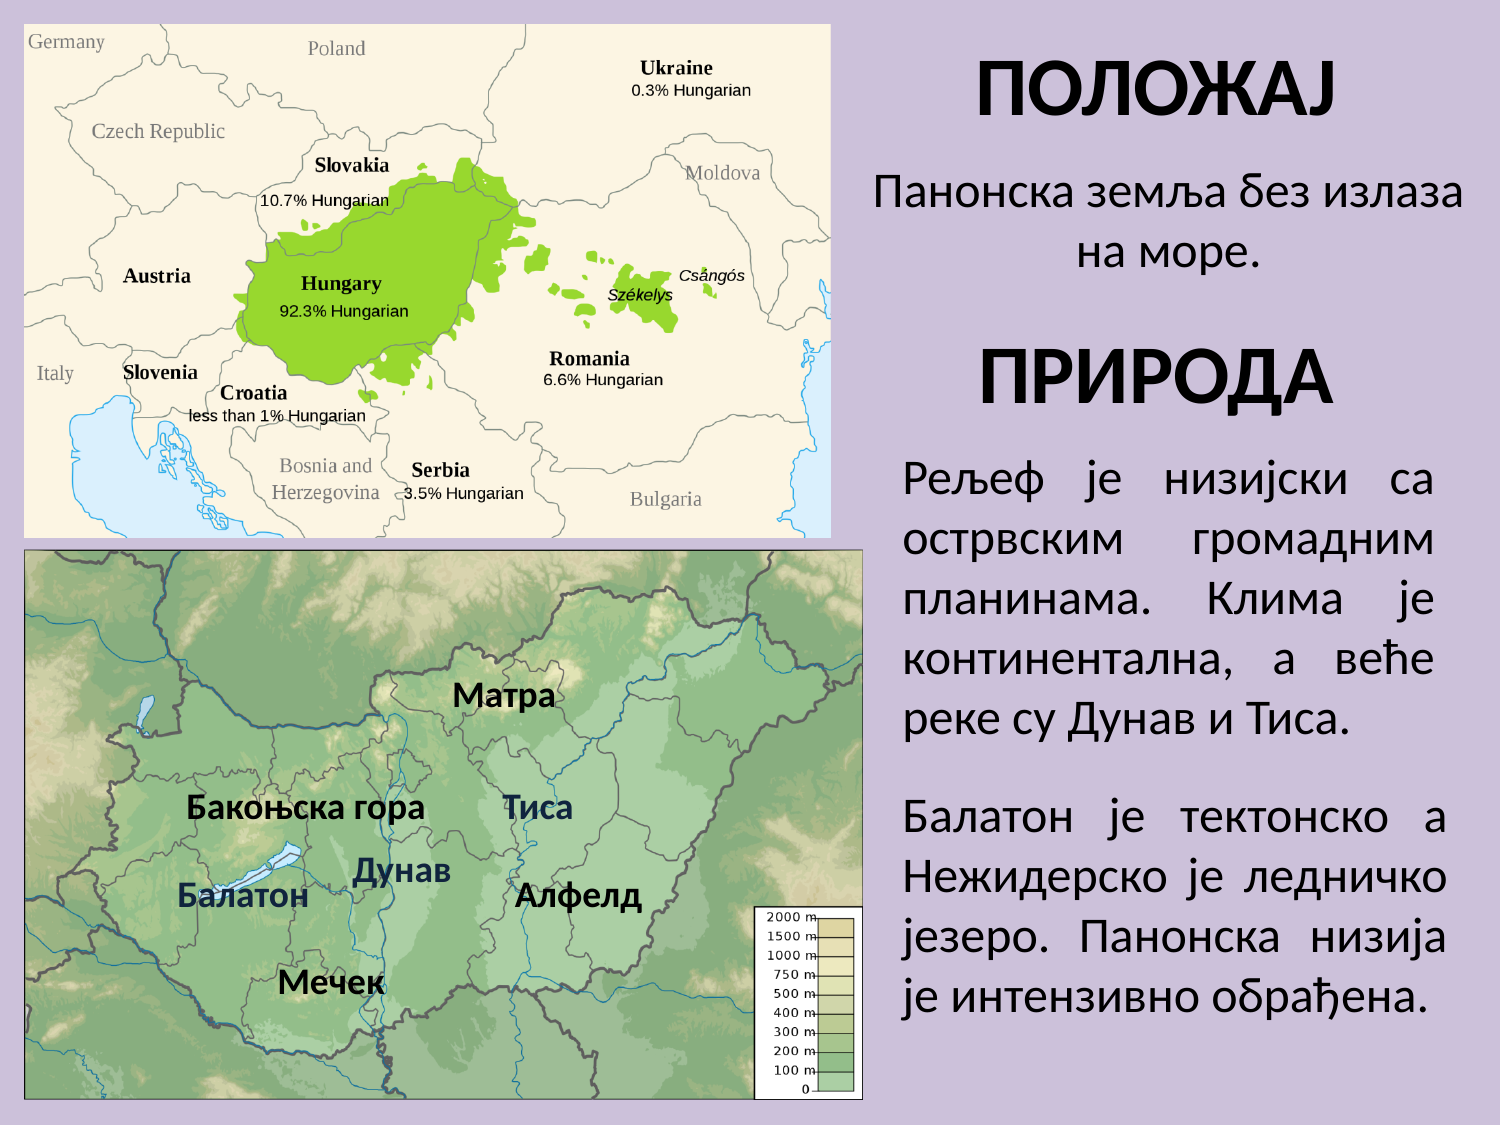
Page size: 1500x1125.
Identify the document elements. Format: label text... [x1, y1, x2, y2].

text_box ПОЛОЖАЈ [837, 24, 1475, 140]
picture [24, 24, 831, 538]
text_box Панонска земља без излаза на море. [837, 149, 1500, 285]
picture [24, 549, 863, 1101]
text_box Рељеф је низијски са острвским громадним планинама. Клима је континентална, а веће реке су Дунав и Тиса. [887, 437, 1450, 753]
text_box ПРИРОДА [837, 312, 1475, 428]
text_box Балатон је тектонско а Нежидерско је ледничко језеро. Панонска низија је интензивно обрађена. [887, 774, 1463, 1030]
